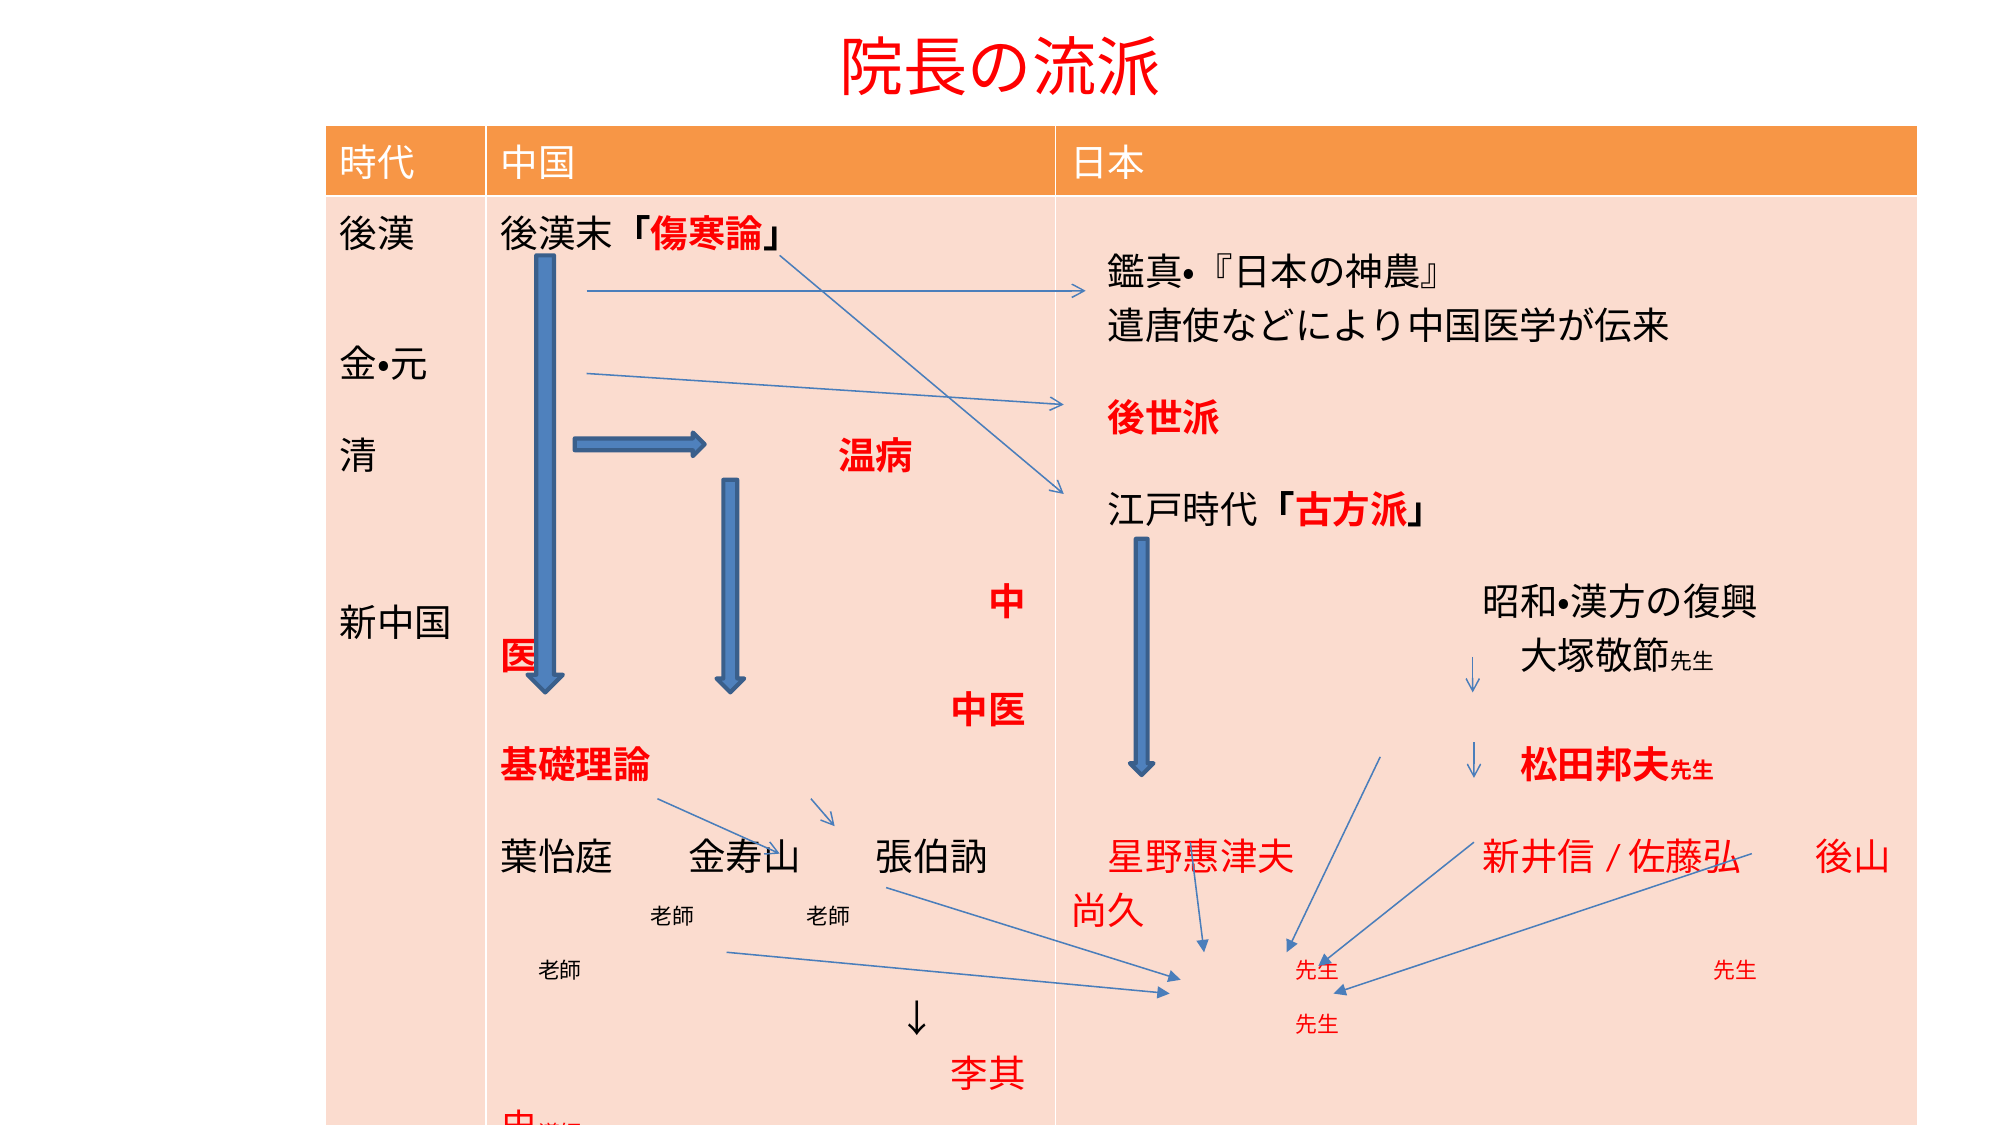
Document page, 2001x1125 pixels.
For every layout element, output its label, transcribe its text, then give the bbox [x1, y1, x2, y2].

text_box [525, 253, 565, 695]
table_header 時代 [326, 126, 485, 195]
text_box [779, 255, 1064, 495]
table_cell 後漢 金・元 清 新中国 [326, 197, 485, 1125]
table_header 日本 [1056, 126, 1917, 195]
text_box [586, 373, 774, 405]
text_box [1333, 853, 1752, 994]
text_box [885, 887, 1181, 980]
table_cell 後漢末「傷寒論」 温病 中医 中医基礎理論 葉怡庭 金寿山 張伯訥 老師 老師 老師 ↓ 李其忠導師 白氏御医 白暁茹老師 [487, 197, 1055, 1125]
text_box [714, 477, 747, 695]
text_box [1286, 756, 1381, 953]
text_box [657, 798, 780, 854]
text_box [1190, 841, 1205, 953]
text_box [1127, 536, 1156, 778]
text_box [572, 430, 707, 459]
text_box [810, 798, 835, 827]
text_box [1318, 841, 1475, 967]
table_cell 鑑真・『日本の神農』 遣唐使などにより中国医学が伝来 後世派 江戸時代「古方派」 昭和・漢方の復興 大塚敬節先生 松田邦夫先生 星野惠津夫 新井信/佐藤弘 後山 尚久 先生 先生 先生 静貴生 [1056, 197, 1917, 1125]
table_header 中国 [487, 126, 1055, 195]
title 院長の流派 [324, 19, 1675, 112]
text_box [726, 952, 1170, 994]
